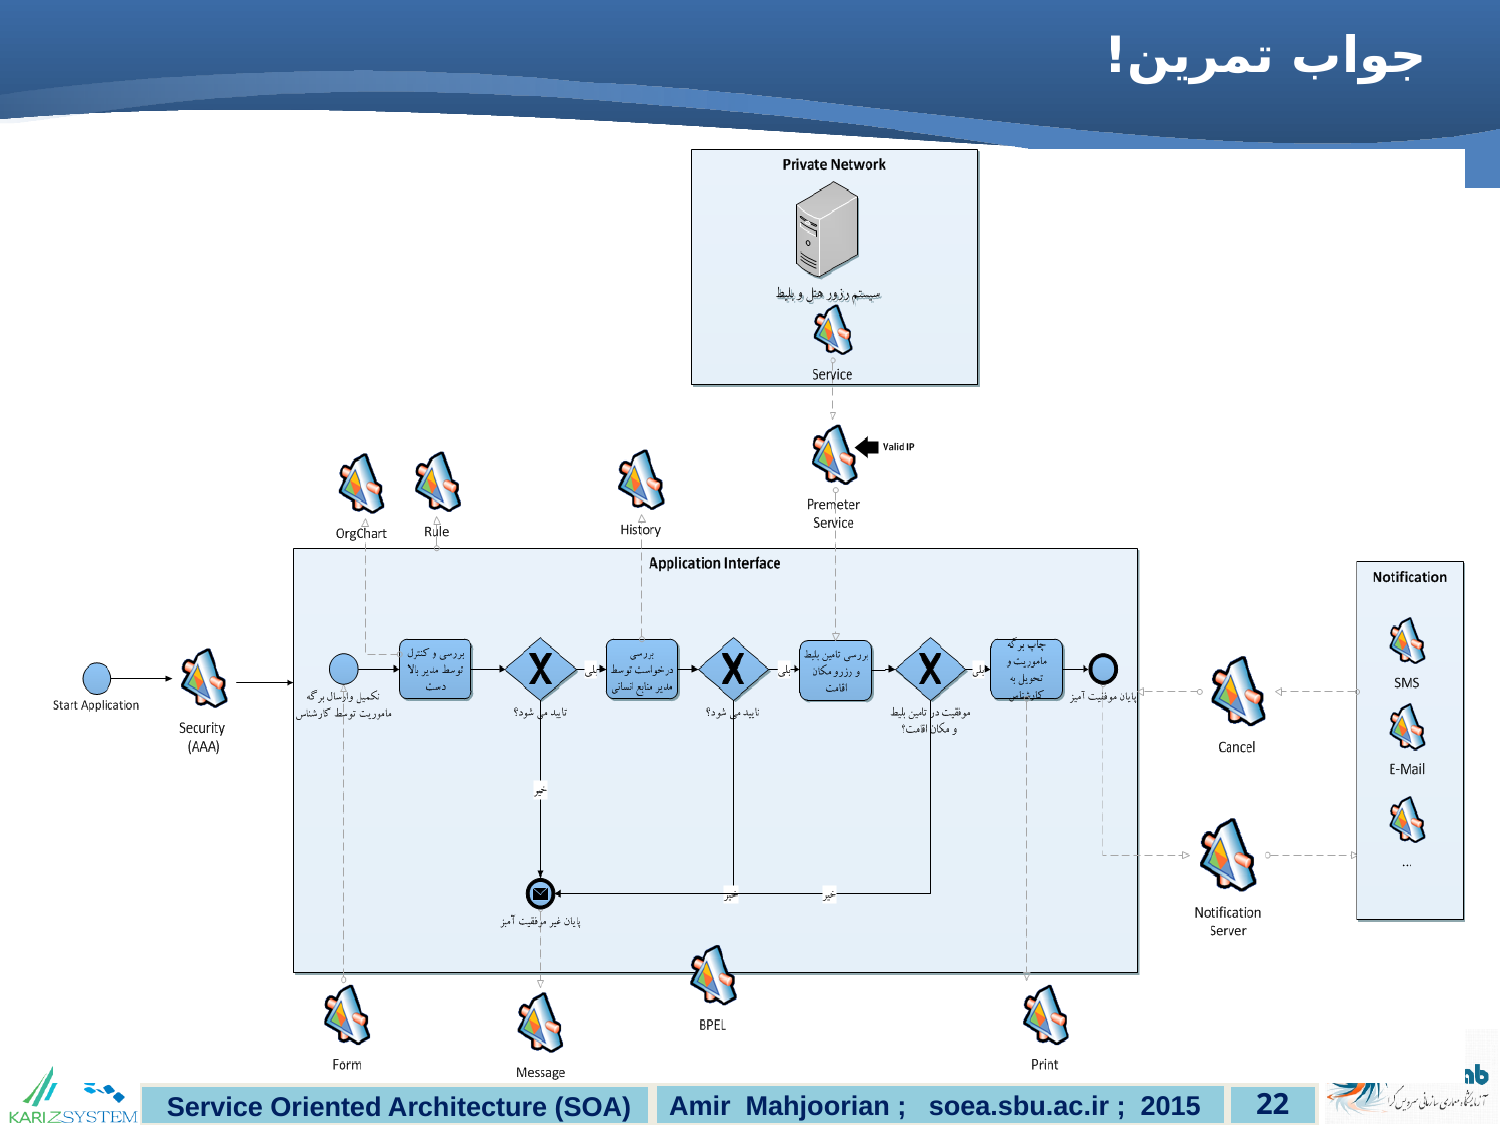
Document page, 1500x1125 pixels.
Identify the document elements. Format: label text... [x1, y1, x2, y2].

title جواب تمرین! [70, 0, 1442, 106]
picture [5, 149, 1498, 1125]
